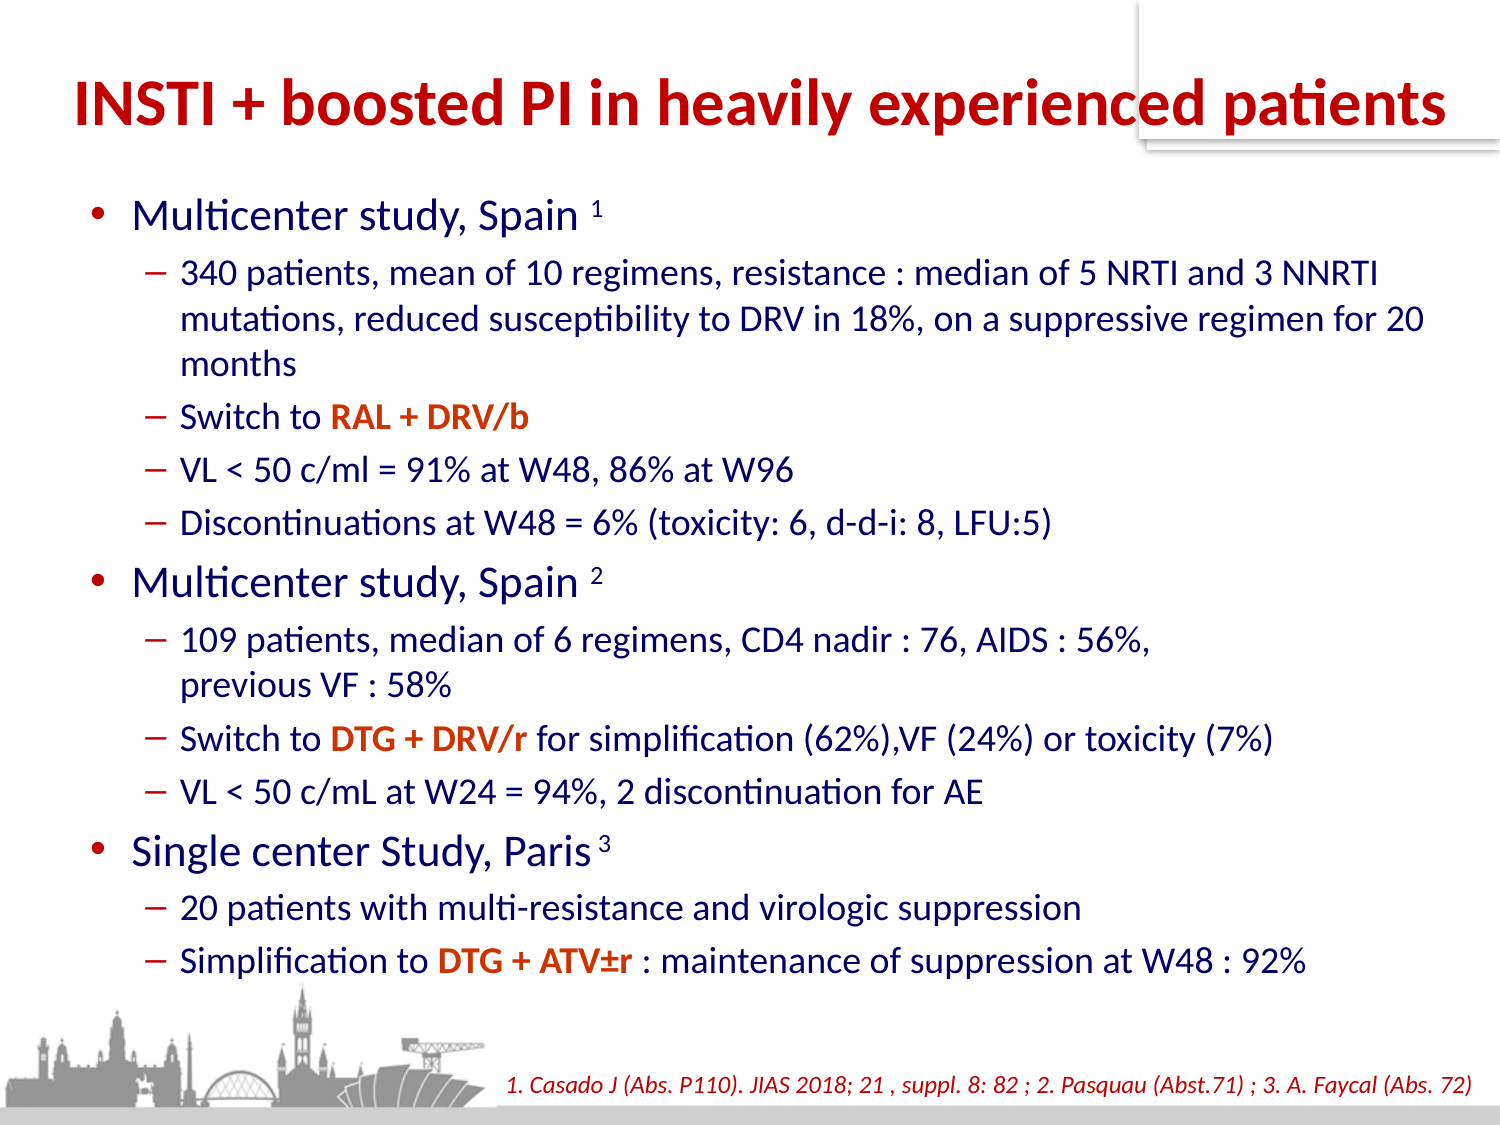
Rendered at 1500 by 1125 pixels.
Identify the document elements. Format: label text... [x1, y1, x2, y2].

text_box 1. Casado J (Abs. P110). JIAS 2018; 21 , suppl. 8: 82 ; 2. Pasquau (Abst.71) ; 3. A. Faycal (Abs. 72) [490, 1060, 1496, 1106]
list Multicenter study, Spain 1 340 patients, mean of 10 regimens, resistance : median of 5 NRTI and 3 NNRTI mutations, reduced susceptibility to DRV in 18%, on a suppressive regimen for 20 months Switch to RAL + DRV/b VL < 50 c/ml = 91% at W48, 86% at W96 Discontinuations at W48 = 6% (toxicity: 6, d-d-i: 8, LFU:5) Multicenter study, Spain 2 109 patients, median of 6 regimens, CD4 nadir : 76, AIDS : 56%, previous VF : 58% Switch to DTG + DRV/r for simplification (62%),VF (24%) or toxicity (7%) VL < 50 c/mL at W24 = 94%, 2 discontinuation for AE Single center Study, Paris 3 20 patients with multi-resistance and virologic suppression Simplification to DTG + ATV±r : maintenance of suppression at W48 : 92% [75, 177, 1452, 996]
picture [0, 0, 1500, 1125]
title INSTI + boosted PI in heavily experienced patients [22, 22, 1500, 177]
